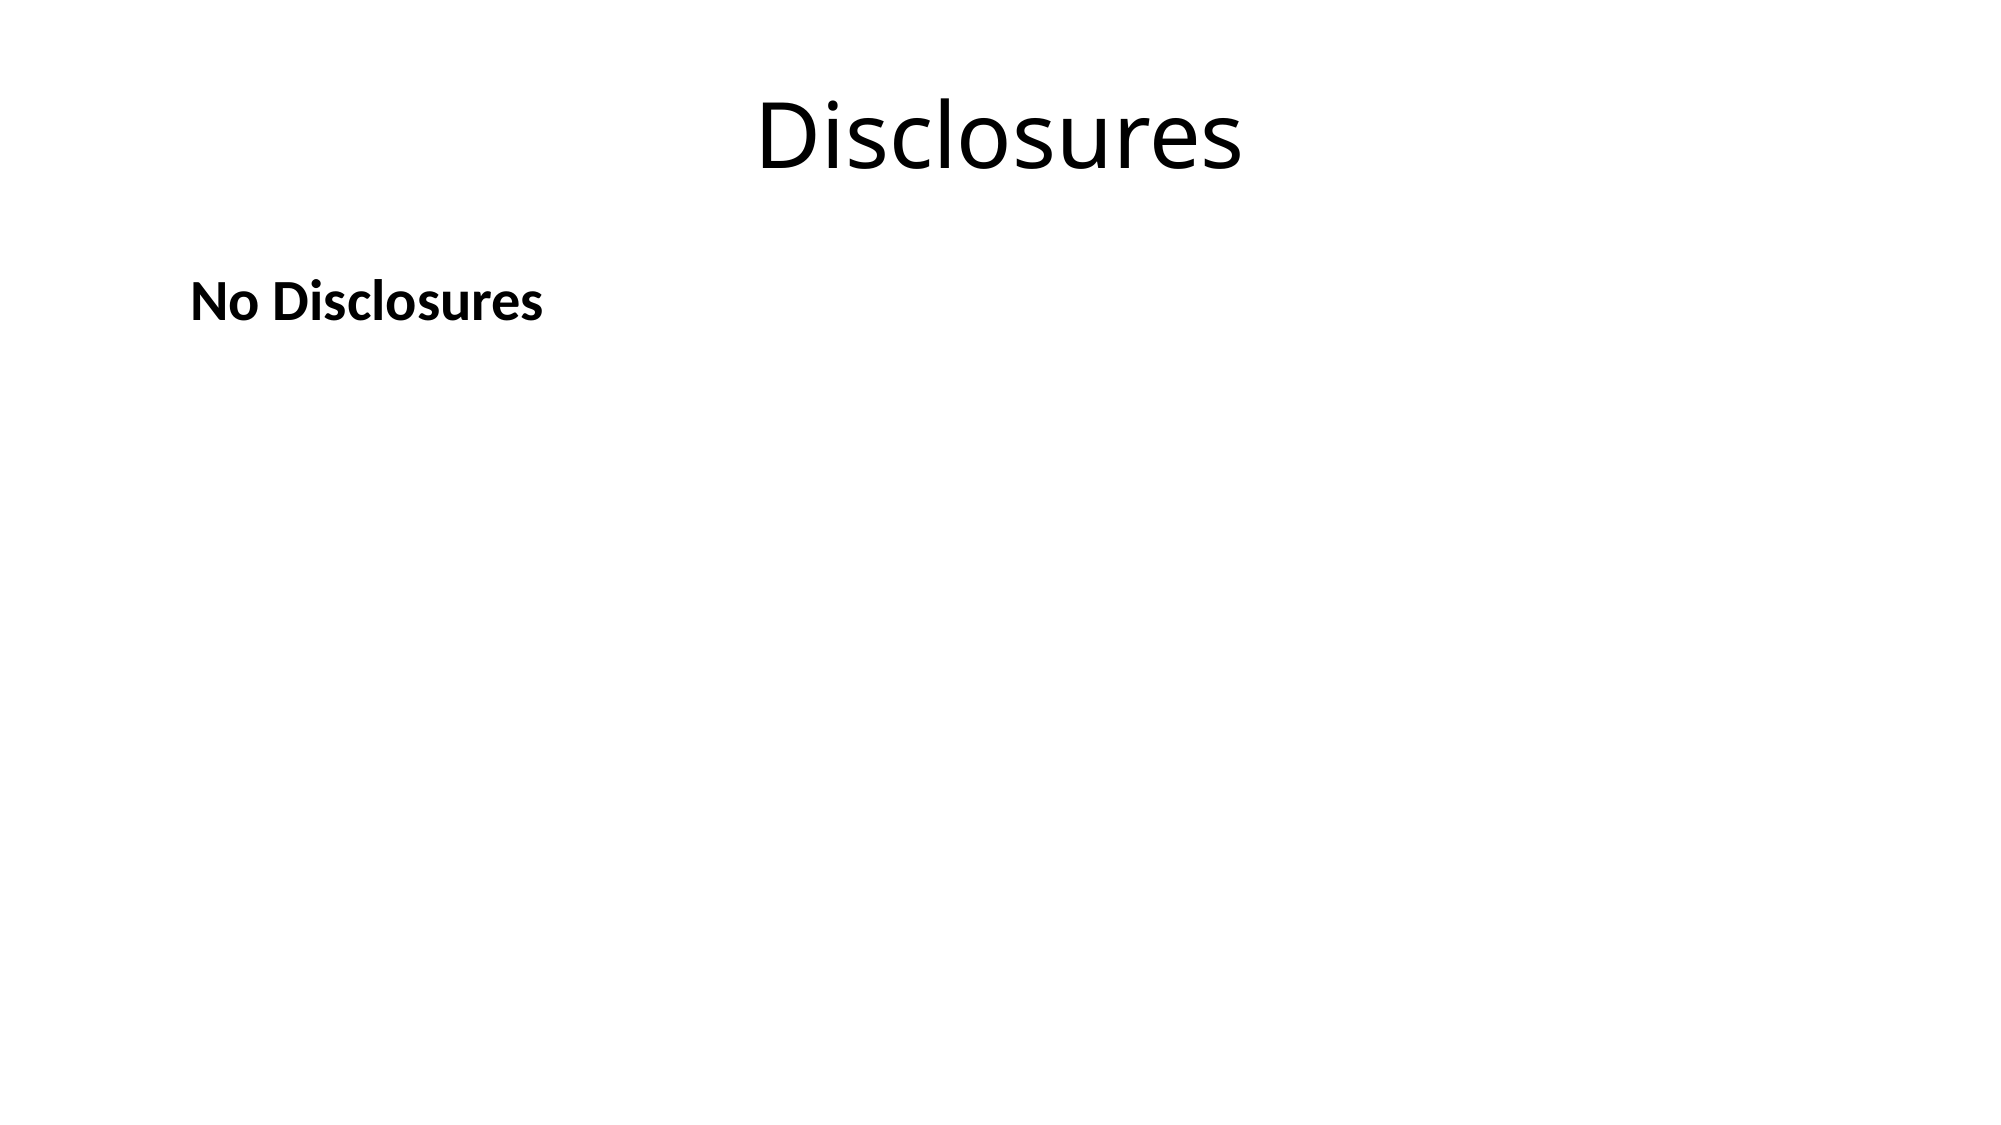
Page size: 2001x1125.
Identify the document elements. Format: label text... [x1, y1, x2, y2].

list No Disclosures [100, 262, 1900, 888]
title Disclosures [100, 45, 1900, 233]
